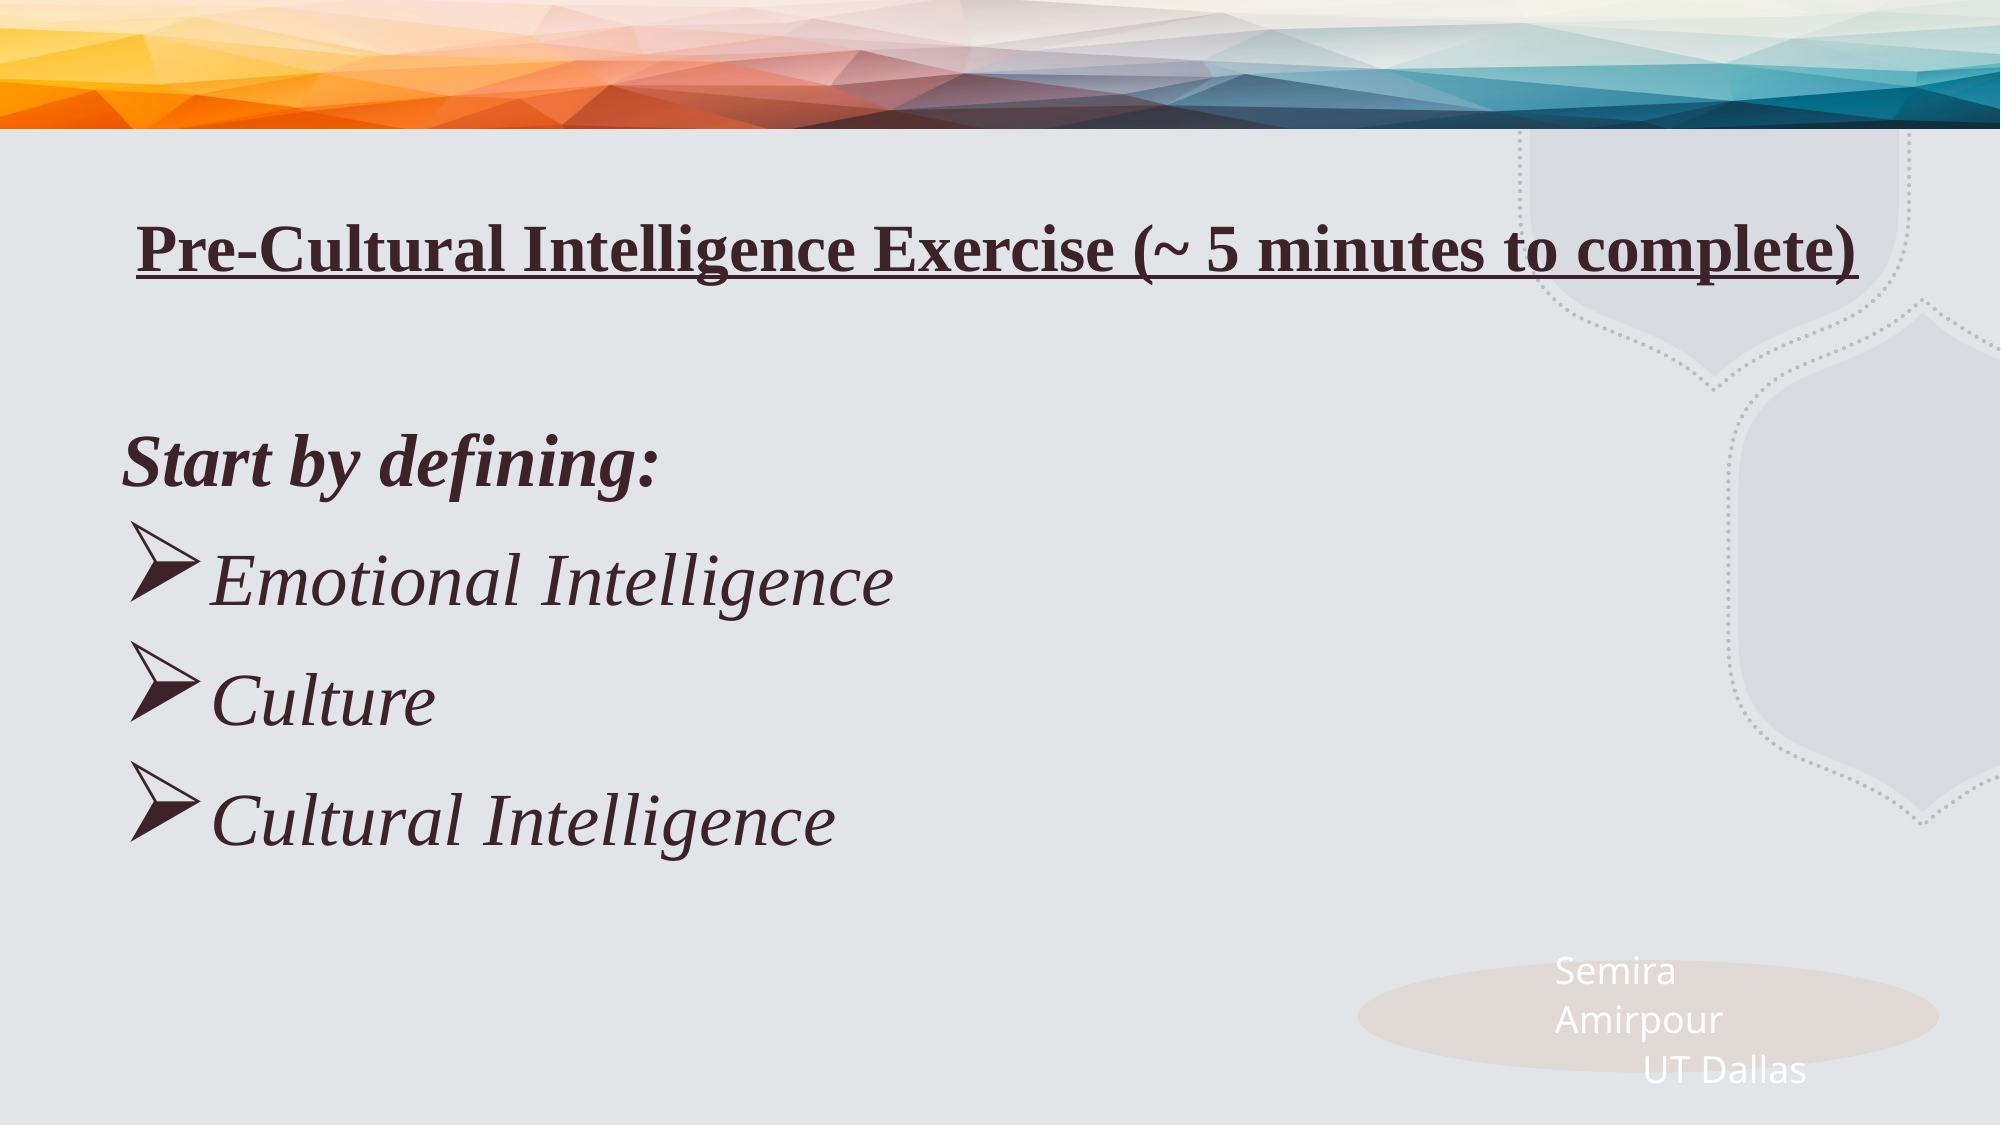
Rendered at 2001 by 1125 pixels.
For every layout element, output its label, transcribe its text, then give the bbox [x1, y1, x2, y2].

title Pre-Cultural Intelligence Exercise (~ 5 minutes to complete) [106, 157, 1890, 332]
list Start by defining: Emotional Intelligence Culture Cultural Intelligence [106, 394, 1890, 1055]
picture [0, 0, 2000, 129]
